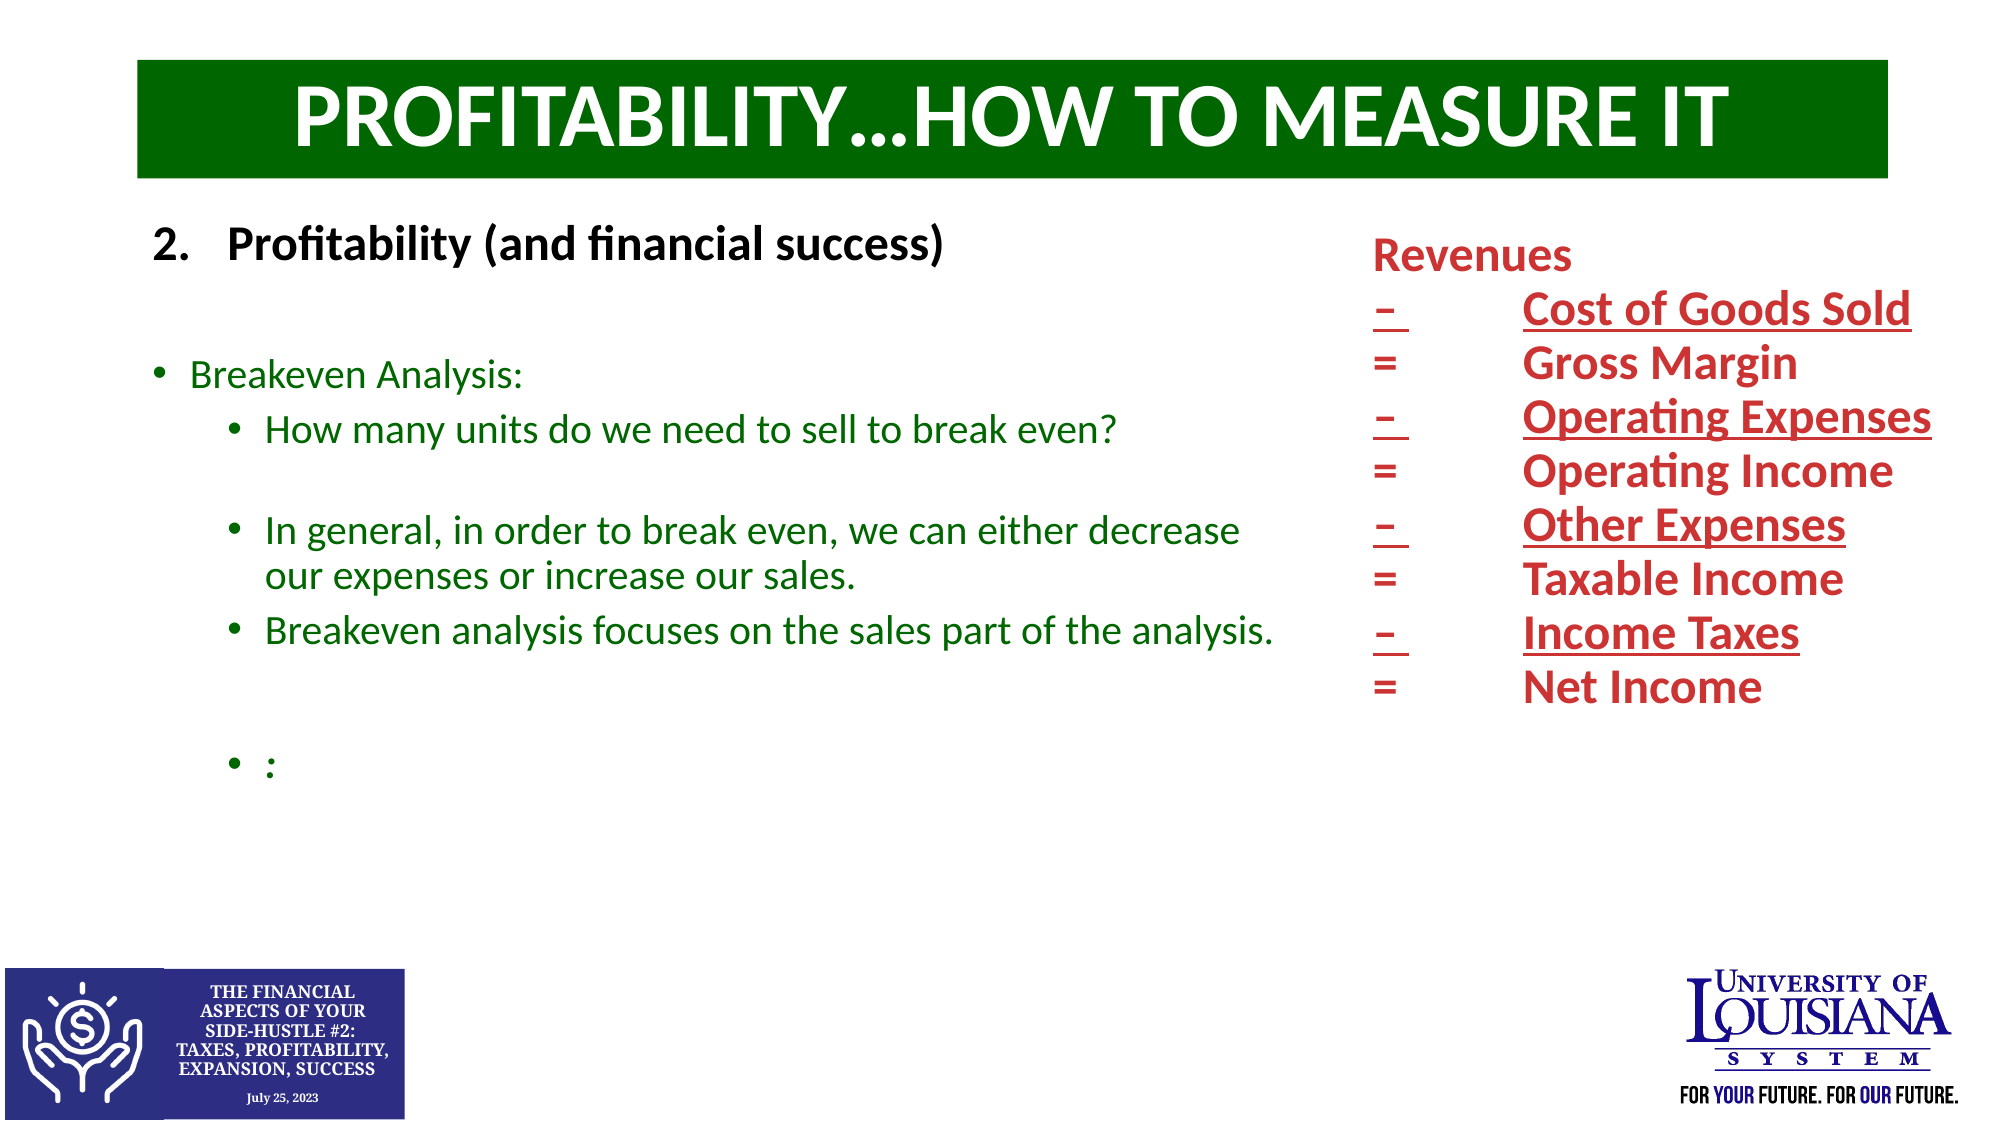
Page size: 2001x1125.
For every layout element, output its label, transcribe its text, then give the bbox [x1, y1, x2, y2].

text_box Profitability…How to Measure it [137, 59, 1888, 179]
picture [1655, 956, 1983, 1120]
text_box Revenues – Cost of Goods Sold = Gross Margin – Operating Expenses = Operating Income – Other Expenses = Taxable Income – Income Taxes = Net Income [1207, 221, 2000, 932]
picture [5, 968, 161, 1120]
